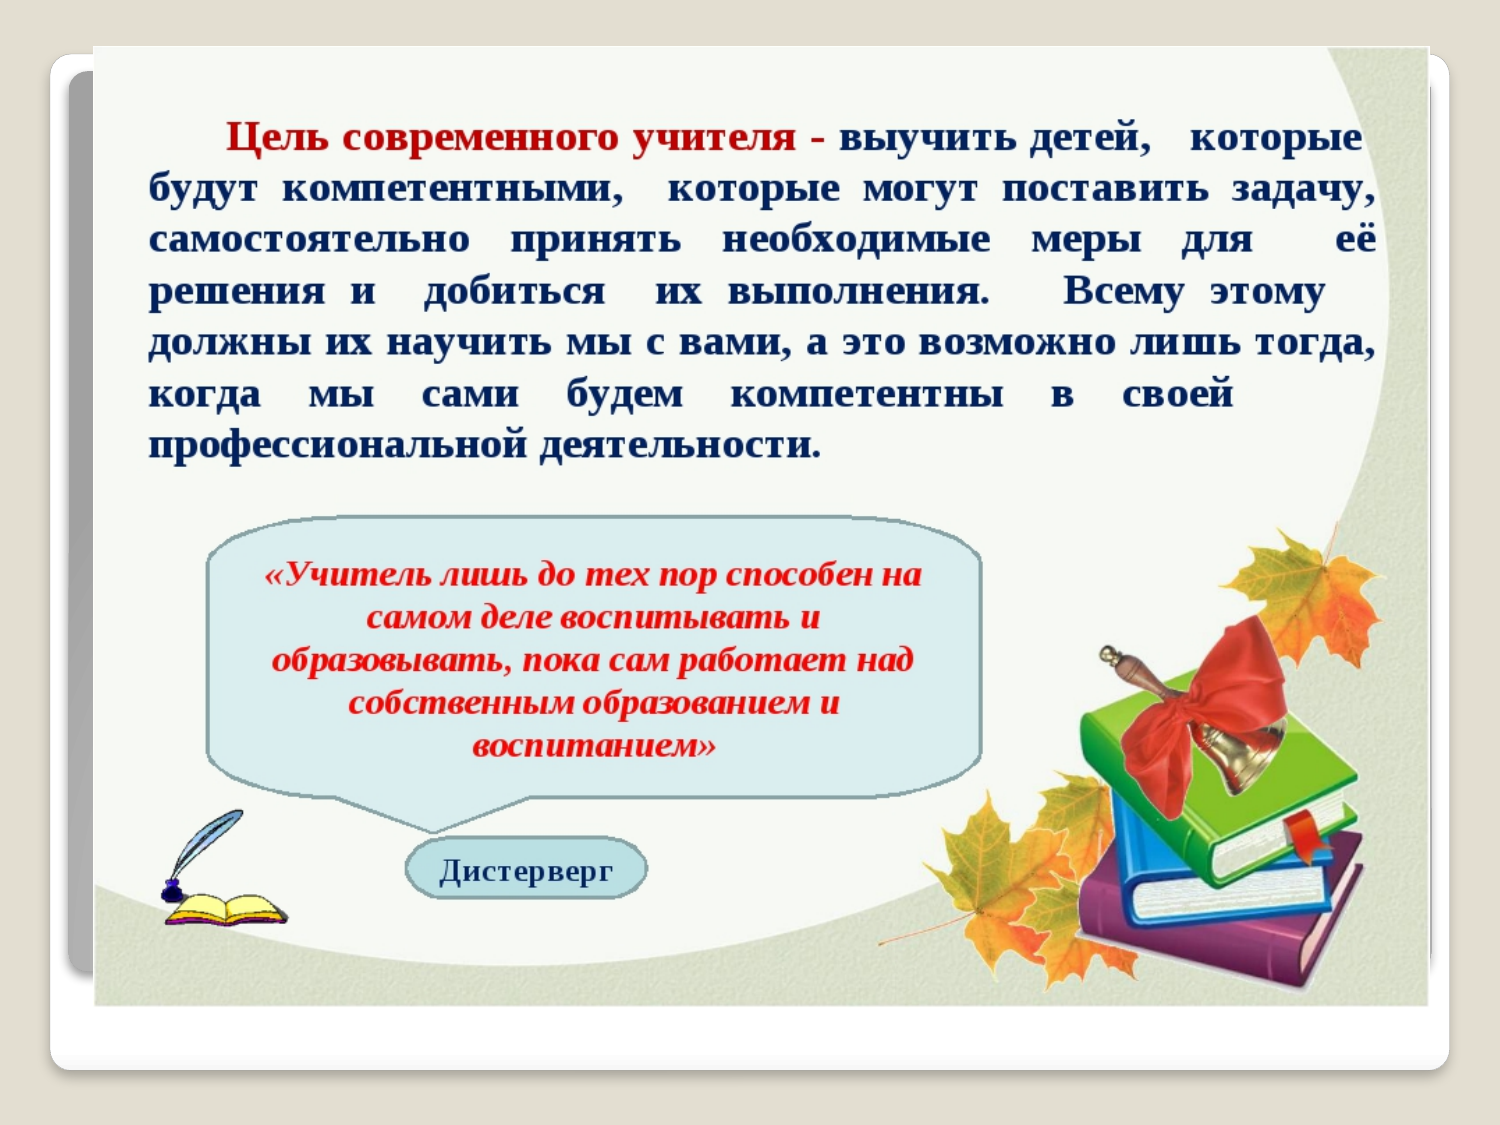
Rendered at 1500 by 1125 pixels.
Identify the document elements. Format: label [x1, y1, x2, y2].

picture [93, 46, 1430, 1008]
